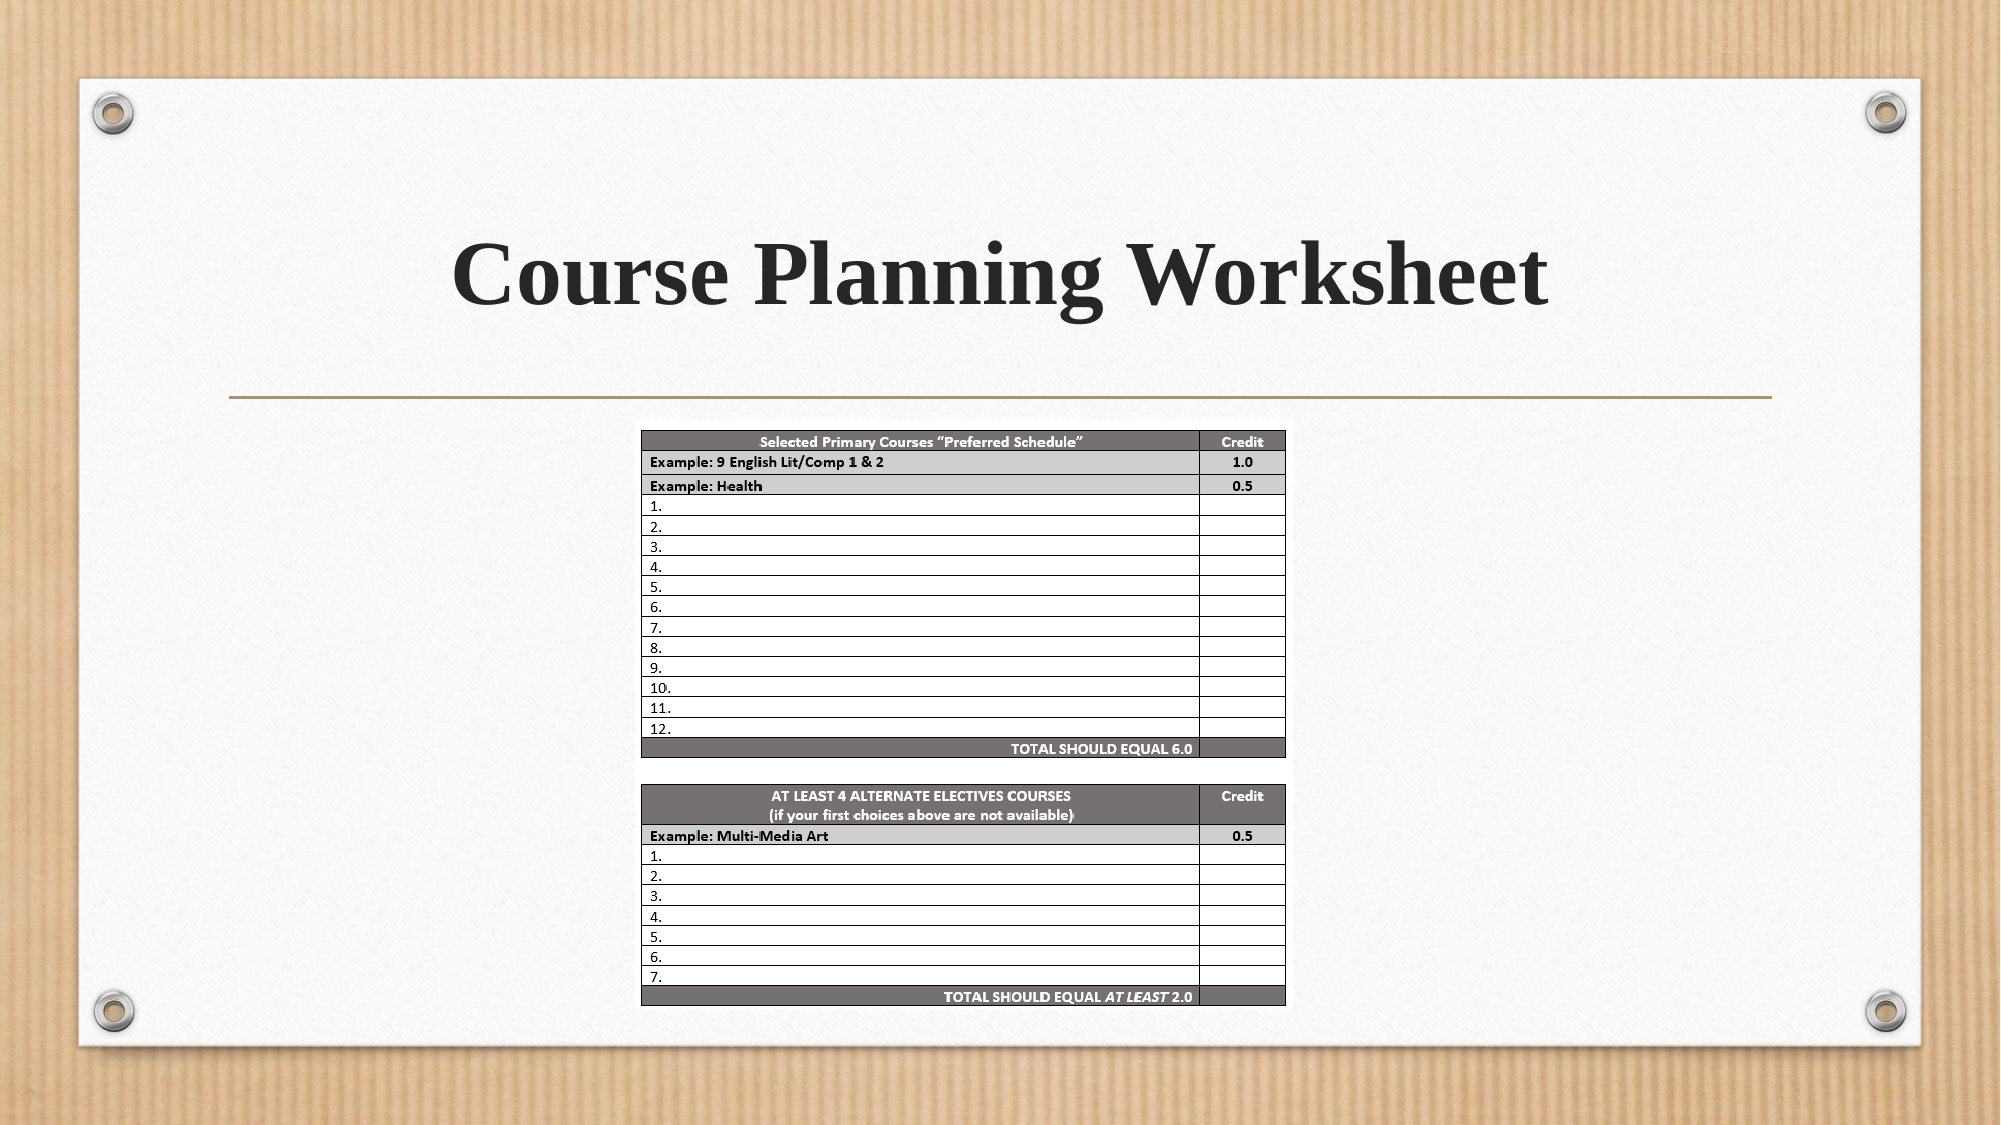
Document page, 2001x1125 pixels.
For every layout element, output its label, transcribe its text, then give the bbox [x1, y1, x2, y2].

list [634, 419, 1293, 1011]
picture [0, 0, 2001, 1125]
title Course Planning Worksheet [212, 161, 1788, 375]
